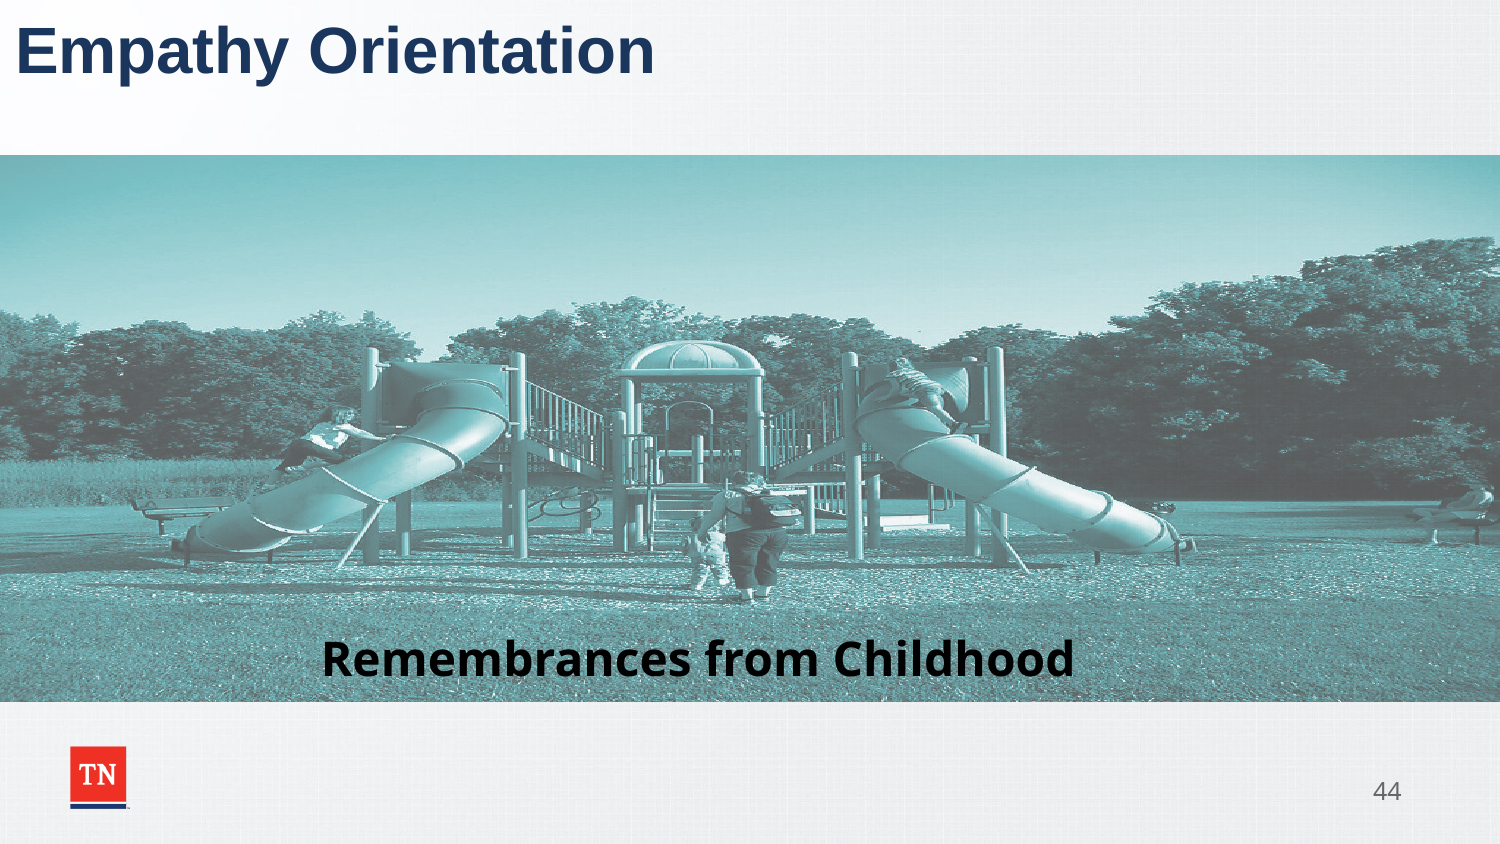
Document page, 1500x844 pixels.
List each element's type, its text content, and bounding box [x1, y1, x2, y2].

picture [0, 0, 1500, 844]
title Empathy Orientation [0, 0, 1398, 94]
